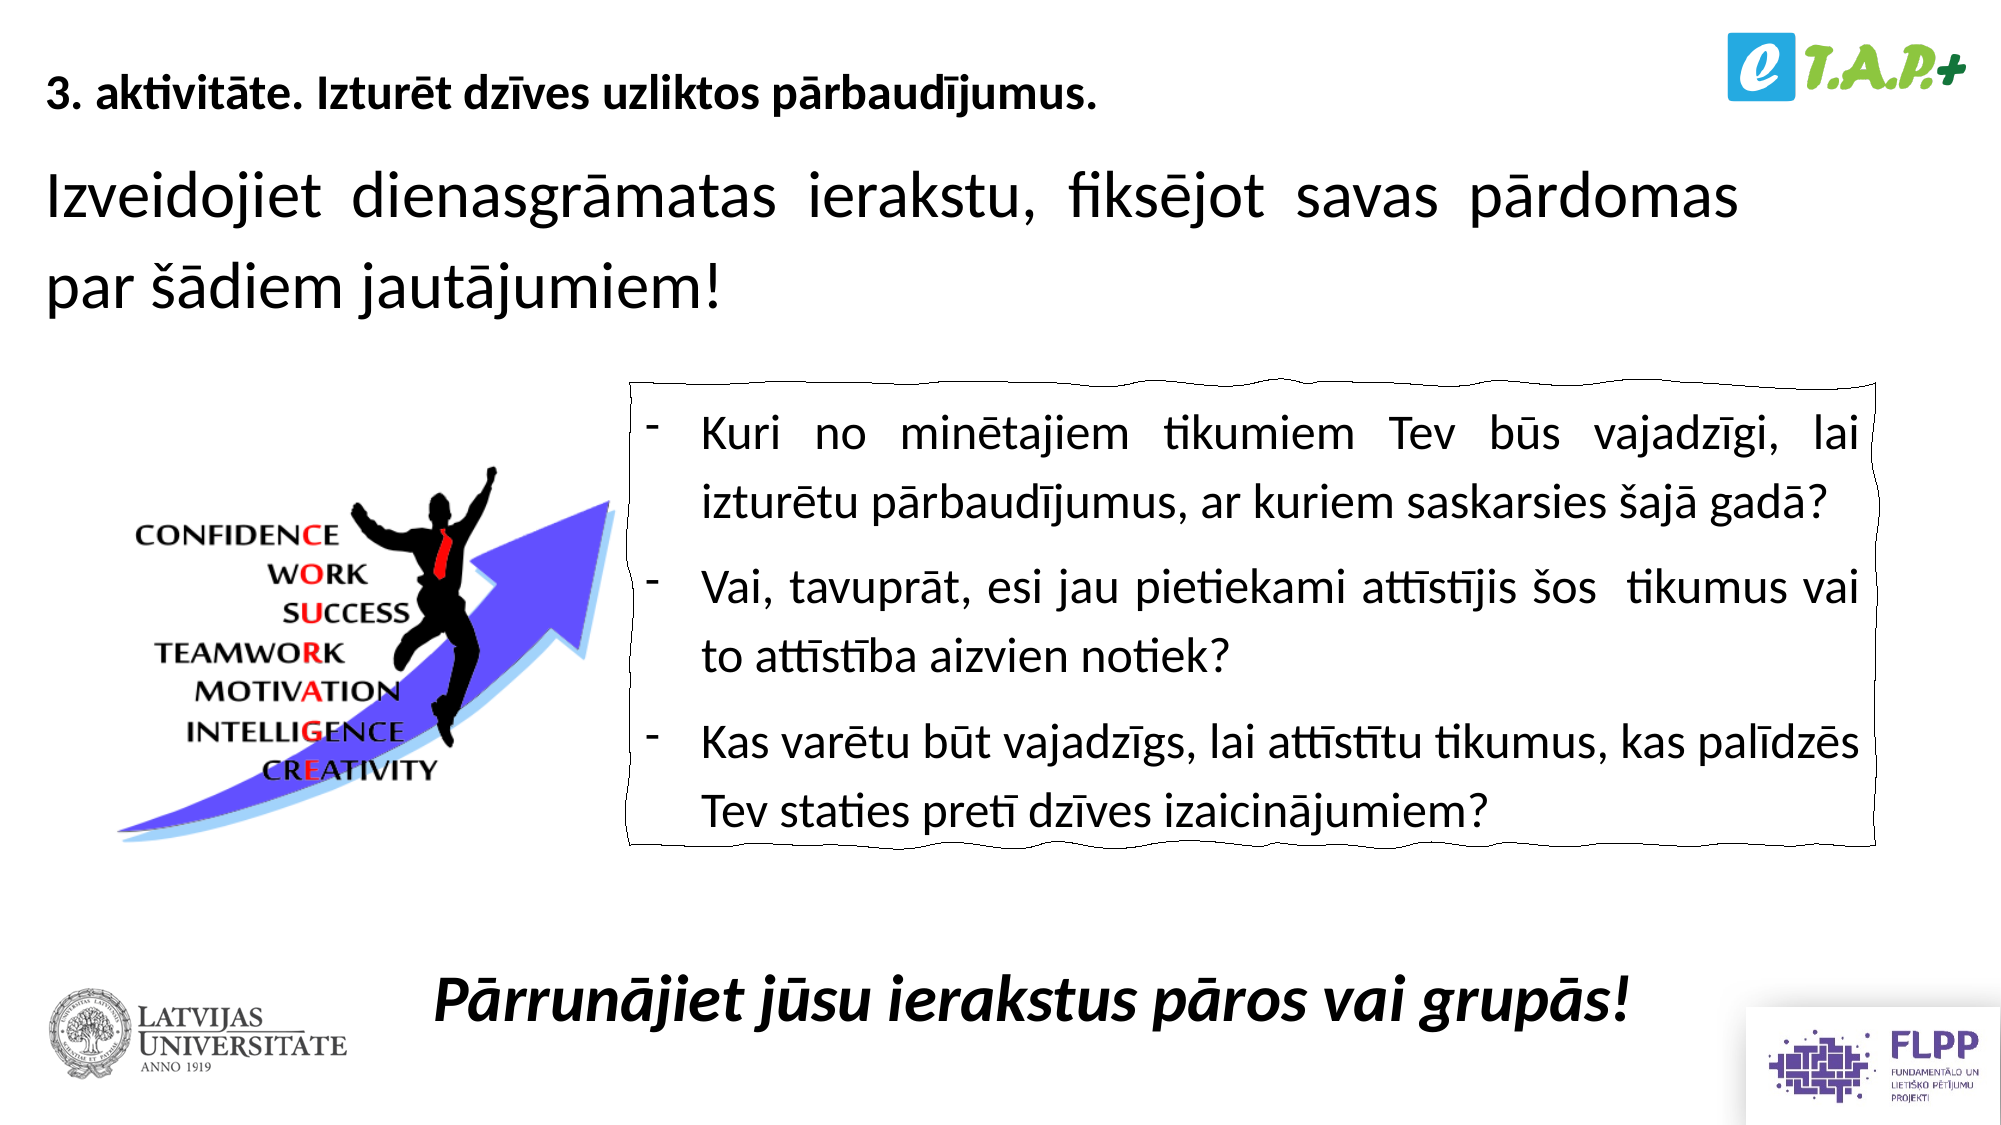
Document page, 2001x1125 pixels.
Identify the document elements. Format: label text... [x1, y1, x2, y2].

picture [67, 375, 664, 942]
picture [1746, 1007, 2000, 1125]
text_box Kuri no minētajiem tikumiem Tev būs vajadzīgi, lai izturētu pārbaudījumus, ar kuriem saskarsies šajā gadā? Vai, tavuprāt, esi jau pietiekami attīstījis šos tikumus vai to attīstība aizvien notiek? Kas varētu būt vajadzīgs, lai attīstītu tikumus, kas palīdzēs Tev staties pretī dzīves izaicinājumiem? [664, 378, 1880, 850]
picture [1693, 4, 2000, 127]
text_box Pārrunājiet jūsu ierakstus pāros vai grupās! [418, 947, 1665, 1043]
text_box 3. aktivitāte. Izturēt dzīves uzliktos pārbaudījumus. Izveidojiet dienasgrāmatas ierakstu, fiksējot savas pārdomas par šādiem jautājumiem! [30, 42, 1756, 330]
picture [24, 972, 371, 1095]
